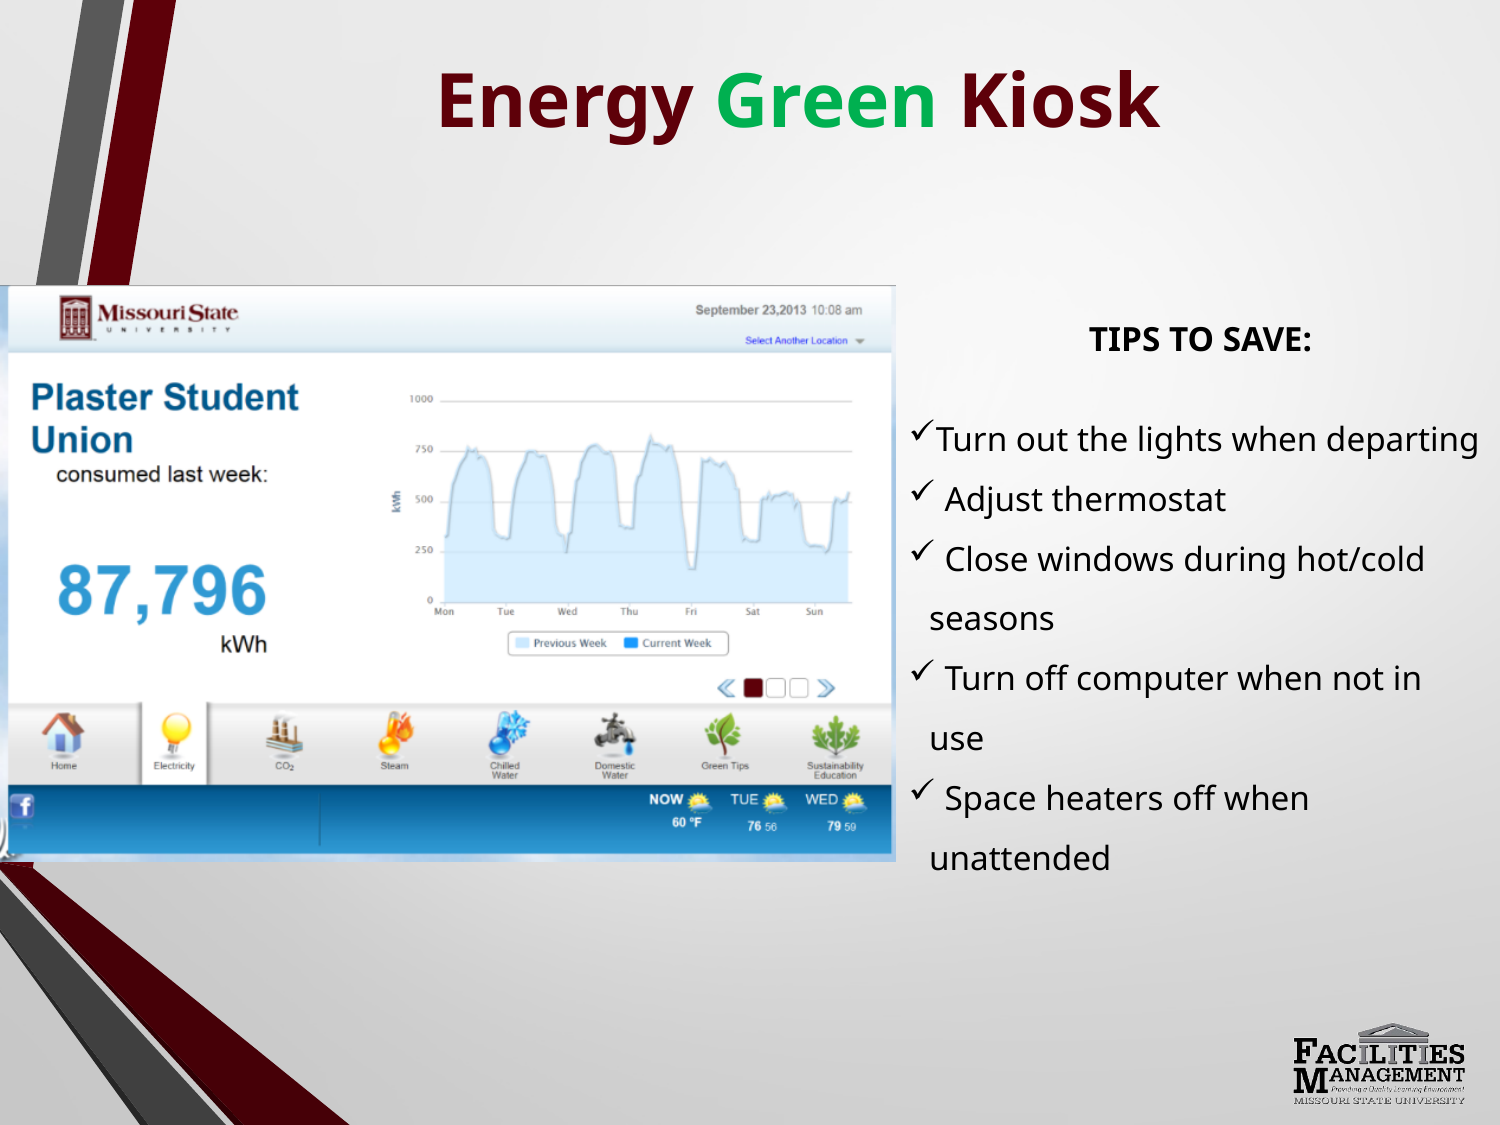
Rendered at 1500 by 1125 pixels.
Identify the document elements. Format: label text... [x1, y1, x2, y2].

picture [0, 285, 896, 862]
picture [1289, 1018, 1467, 1109]
text_box TIPS TO SAVE: Turn out the lights when departing Adjust thermostat Close windows during hot/cold seasons Turn off computer when not in use Space heaters off when unattended [893, 310, 1500, 925]
text_box Energy Green Kiosk [421, 45, 1177, 150]
